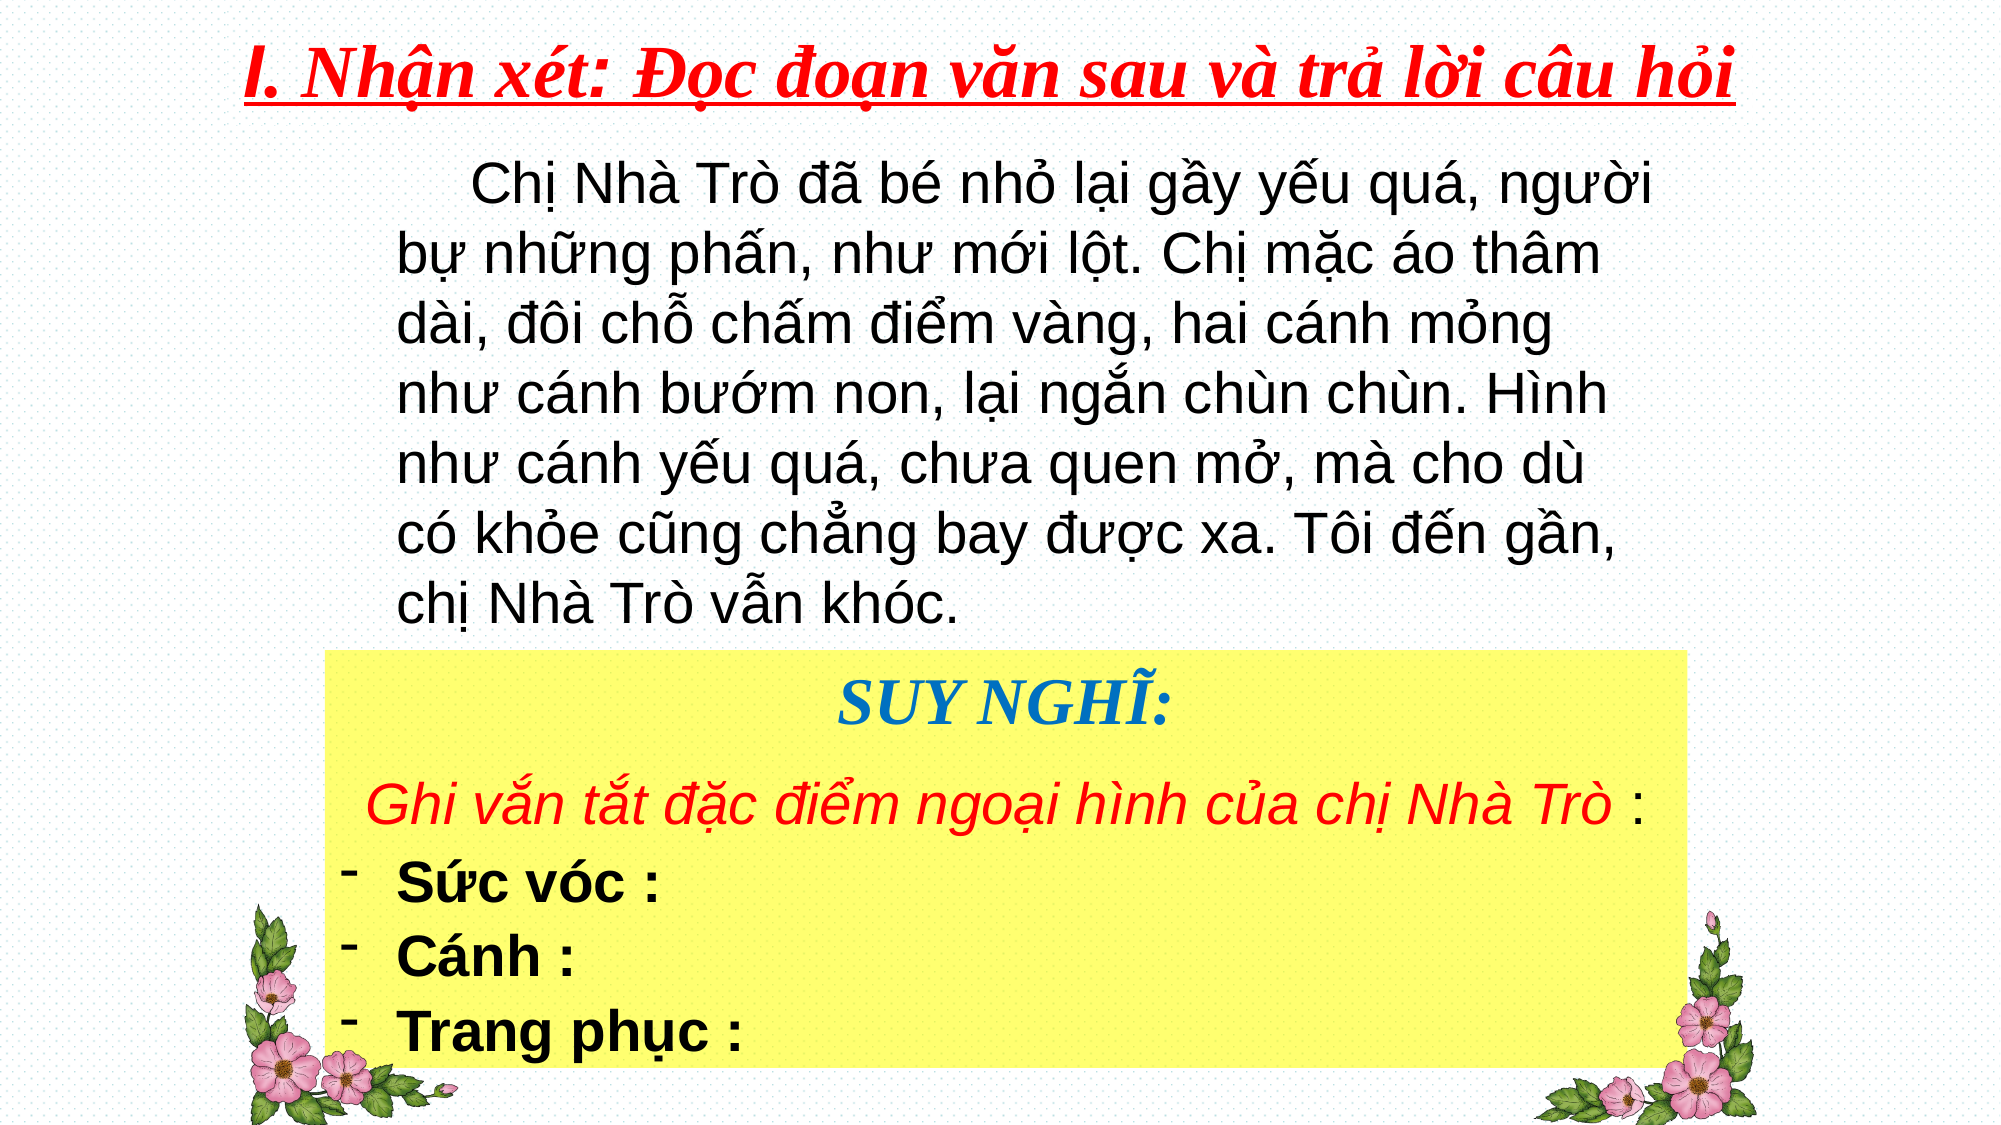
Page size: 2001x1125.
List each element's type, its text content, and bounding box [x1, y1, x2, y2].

list Chị Nhà Trò đã bé nhỏ lại gầy yếu quá, người bự những phấn, như mới lột. Chị mặc áo thâm dài, đôi chỗ chấm điểm vàng, hai cánh mỏng như cánh bướm non, lại ngắn chùn chùn. Hình như cánh yếu quá, chưa quen mở, mà cho dù có khỏe cũng chẳng bay được xa. Tôi đến gần, chị Nhà Trò vẫn khóc. [324, 137, 1675, 650]
title I. Nhận xét: Đọc đoạn văn sau và trả lời câu hỏi [227, 11, 1753, 125]
text_box SUY NGHĨ: Ghi vắn tắt đặc điểm ngoại hình của chị Nhà Trò : Sức vóc : Cánh : Trang phục : [324, 650, 1688, 1068]
picture [0, 0, 2001, 1125]
